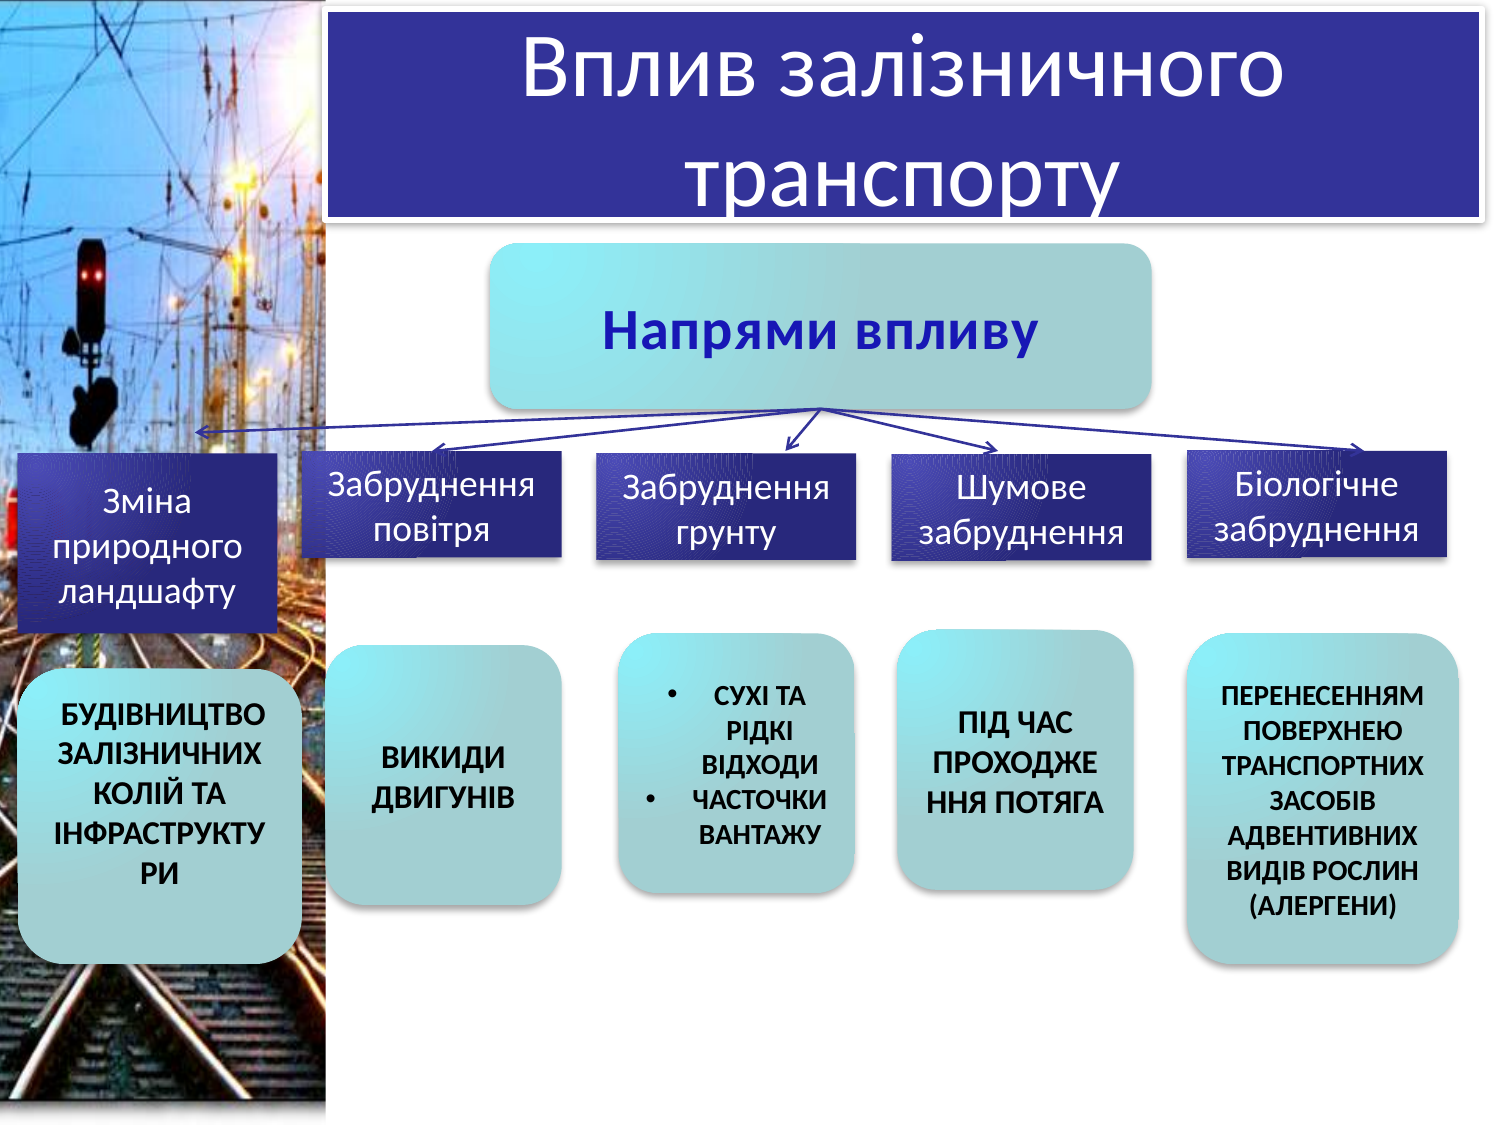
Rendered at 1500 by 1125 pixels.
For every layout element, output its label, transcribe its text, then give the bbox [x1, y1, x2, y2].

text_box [194, 408, 431, 434]
text_box перенесенням поверхнею транспортних засобів адвентивних видів рослин (алергени) [1187, 633, 1459, 965]
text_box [431, 408, 784, 452]
text_box Забруднення грунту [596, 462, 857, 560]
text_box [820, 408, 1365, 452]
title Вплив залізничного транспорту [331, 6, 1485, 223]
text_box Викиди двигунів [332, 645, 562, 905]
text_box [784, 408, 820, 452]
text_box Біологічне забруднення [1187, 450, 1447, 558]
text_box Шумове забруднення [891, 463, 1152, 561]
text_box Під час проходження потяга [897, 629, 1134, 890]
text_box Сухі та рідкі відходи часточки вантажу [618, 633, 855, 894]
text_box Забруднення повітря [332, 451, 562, 558]
text_box Напрями впливу [490, 243, 1152, 408]
picture [0, 0, 327, 1125]
